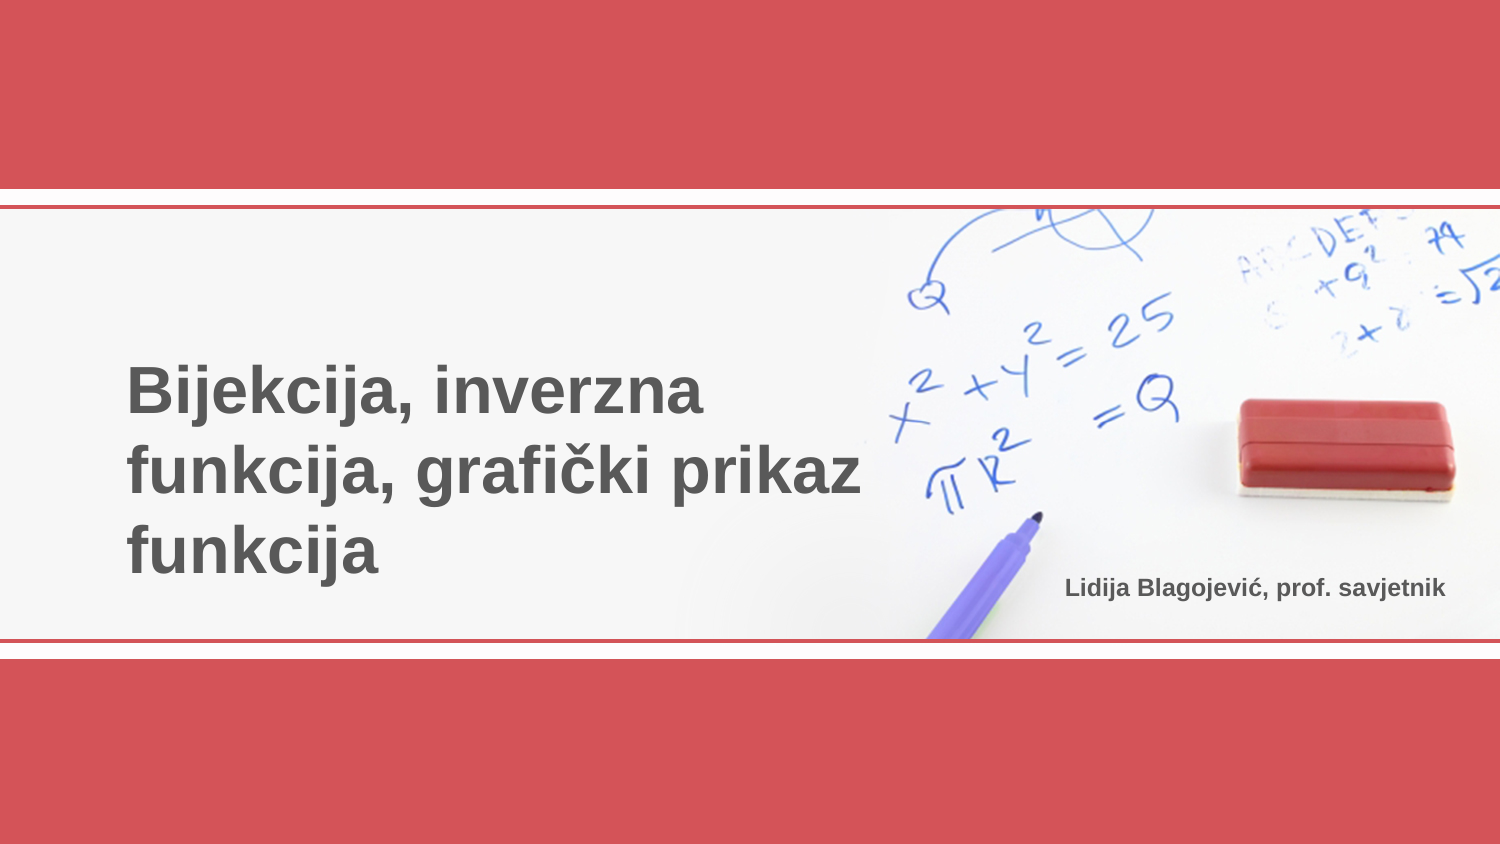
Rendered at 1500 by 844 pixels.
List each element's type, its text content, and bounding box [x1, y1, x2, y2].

picture [0, 0, 1500, 844]
text_box Bijekcija, inverzna funkcija, grafički prikaz funkcija [112, 339, 910, 594]
text_box Lidija Blagojević, prof. savjetnik [1045, 563, 1462, 609]
